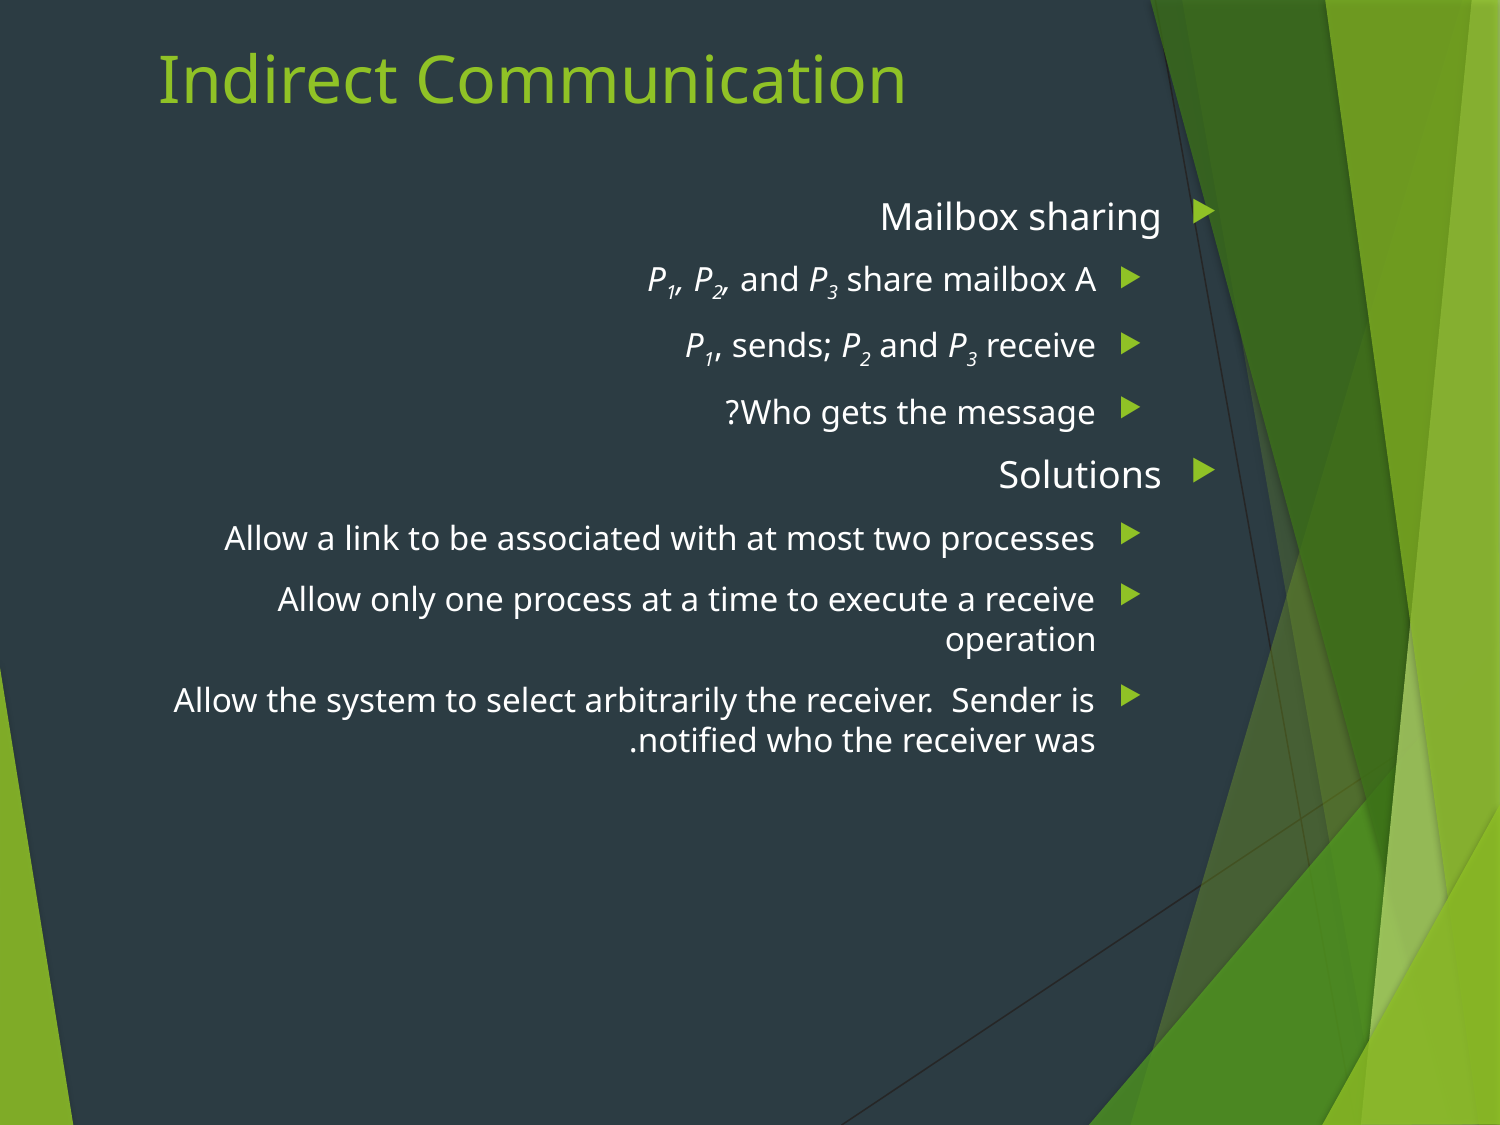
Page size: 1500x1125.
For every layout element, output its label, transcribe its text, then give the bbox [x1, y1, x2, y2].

list Mailbox sharing P1, P2, and P3 share mailbox A P1, sends; P2 and P3 receive Who gets the message? Solutions Allow a link to be associated with at most two processes Allow only one process at a time to execute a receive operation Allow the system to select arbitrarily the receiver. Sender is notified who the receiver was. [144, 184, 1234, 929]
title Indirect Communication [143, 29, 1425, 125]
